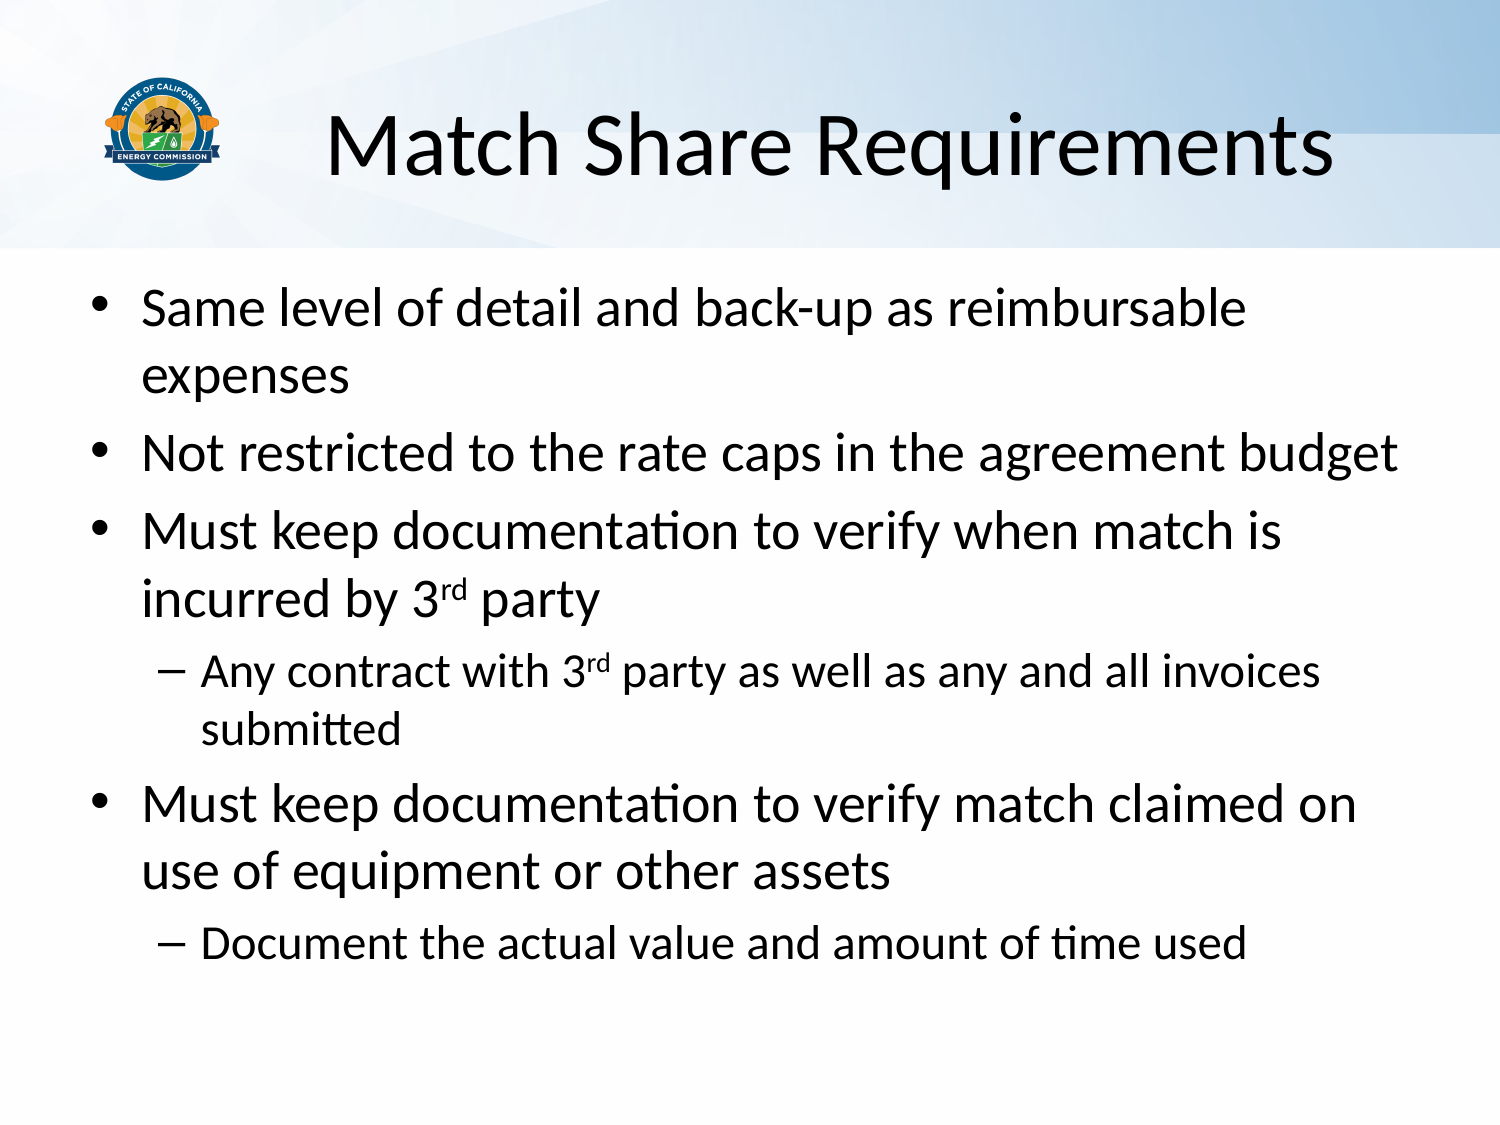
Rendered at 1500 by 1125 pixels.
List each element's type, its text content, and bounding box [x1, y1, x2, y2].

picture [0, 0, 1500, 1125]
title Match Share Requirements [217, 45, 1445, 233]
list Same level of detail and back-up as reimbursable expenses Not restricted to the rate caps in the agreement budget Must keep documentation to verify when match is incurred by 3rd party Any contract with 3rd party as well as any and all invoices submitted Must keep documentation to verify match claimed on use of equipment or other assets Document the actual value and amount of time used [75, 262, 1425, 1005]
